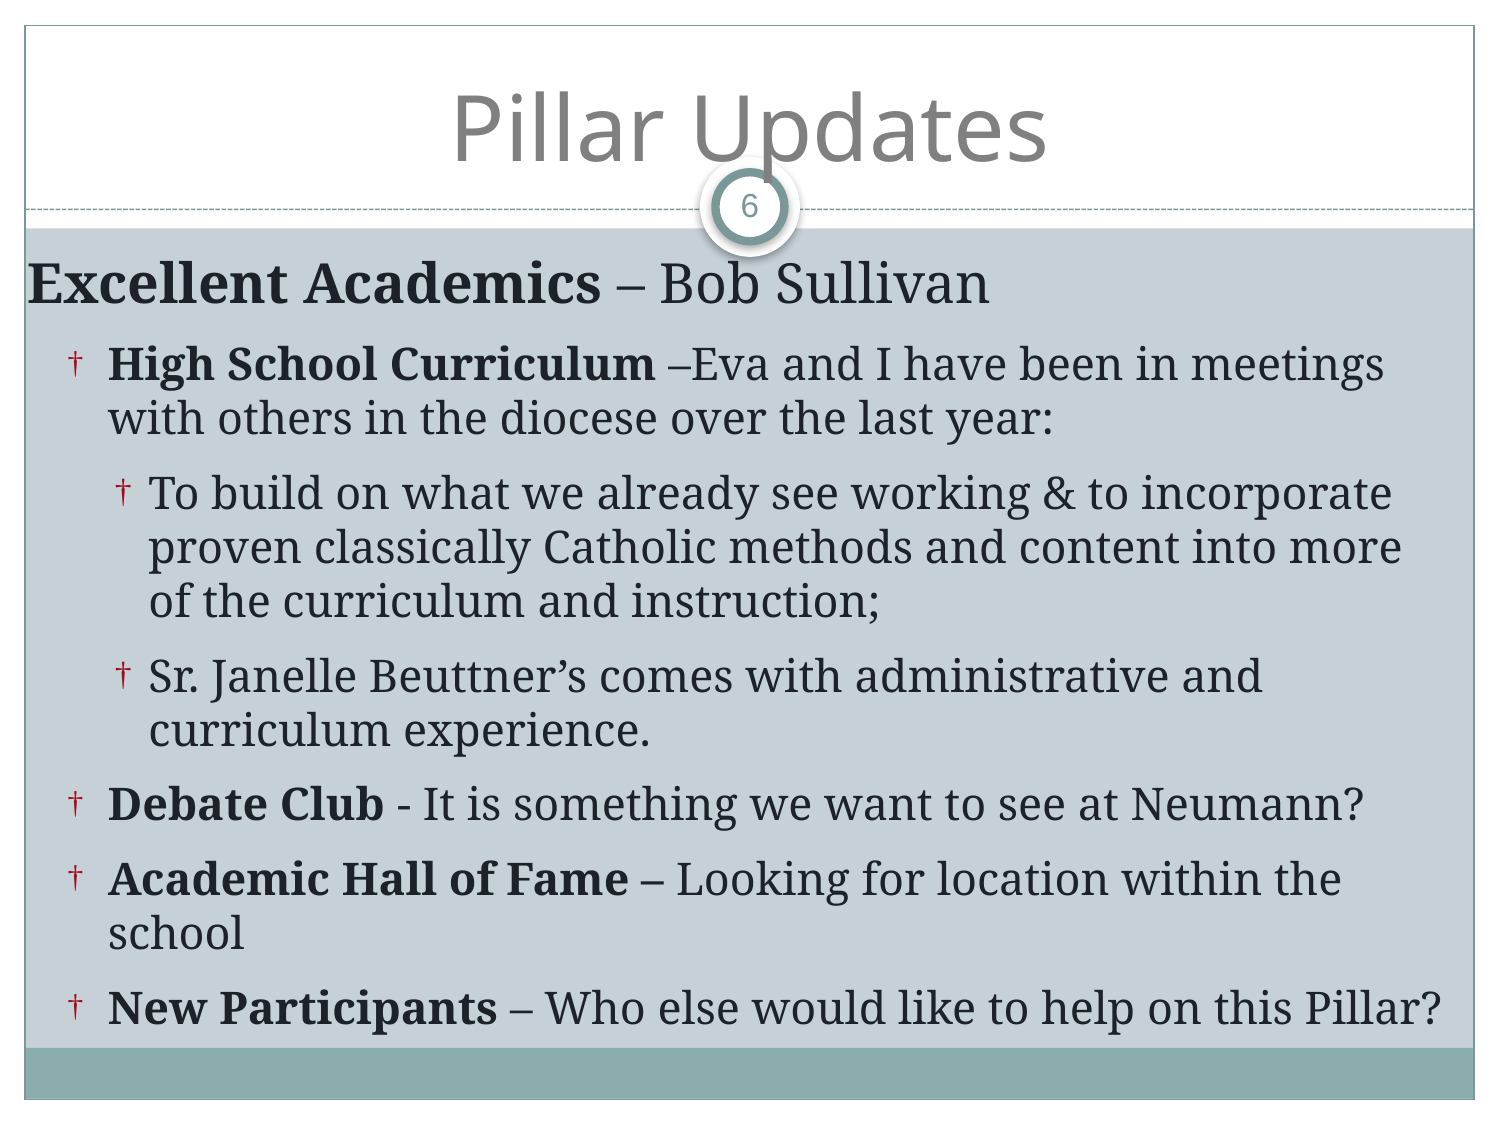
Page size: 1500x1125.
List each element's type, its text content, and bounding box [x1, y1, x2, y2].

title Pillar Updates [12, 75, 1488, 188]
list Excellent Academics – Bob Sullivan High School Curriculum –Eva and I have been in meetings with others in the diocese over the last year: To build on what we already see working & to incorporate proven classically Catholic methods and content into more of the curriculum and instruction; Sr. Janelle Beuttner’s comes with administrative and curriculum experience. Debate Club - It is something we want to see at Neumann? Academic Hall of Fame – Looking for location within the school New Participants – Who else would like to help on this Pillar? [12, 241, 1463, 1050]
slide_number 6 [712, 168, 788, 241]
